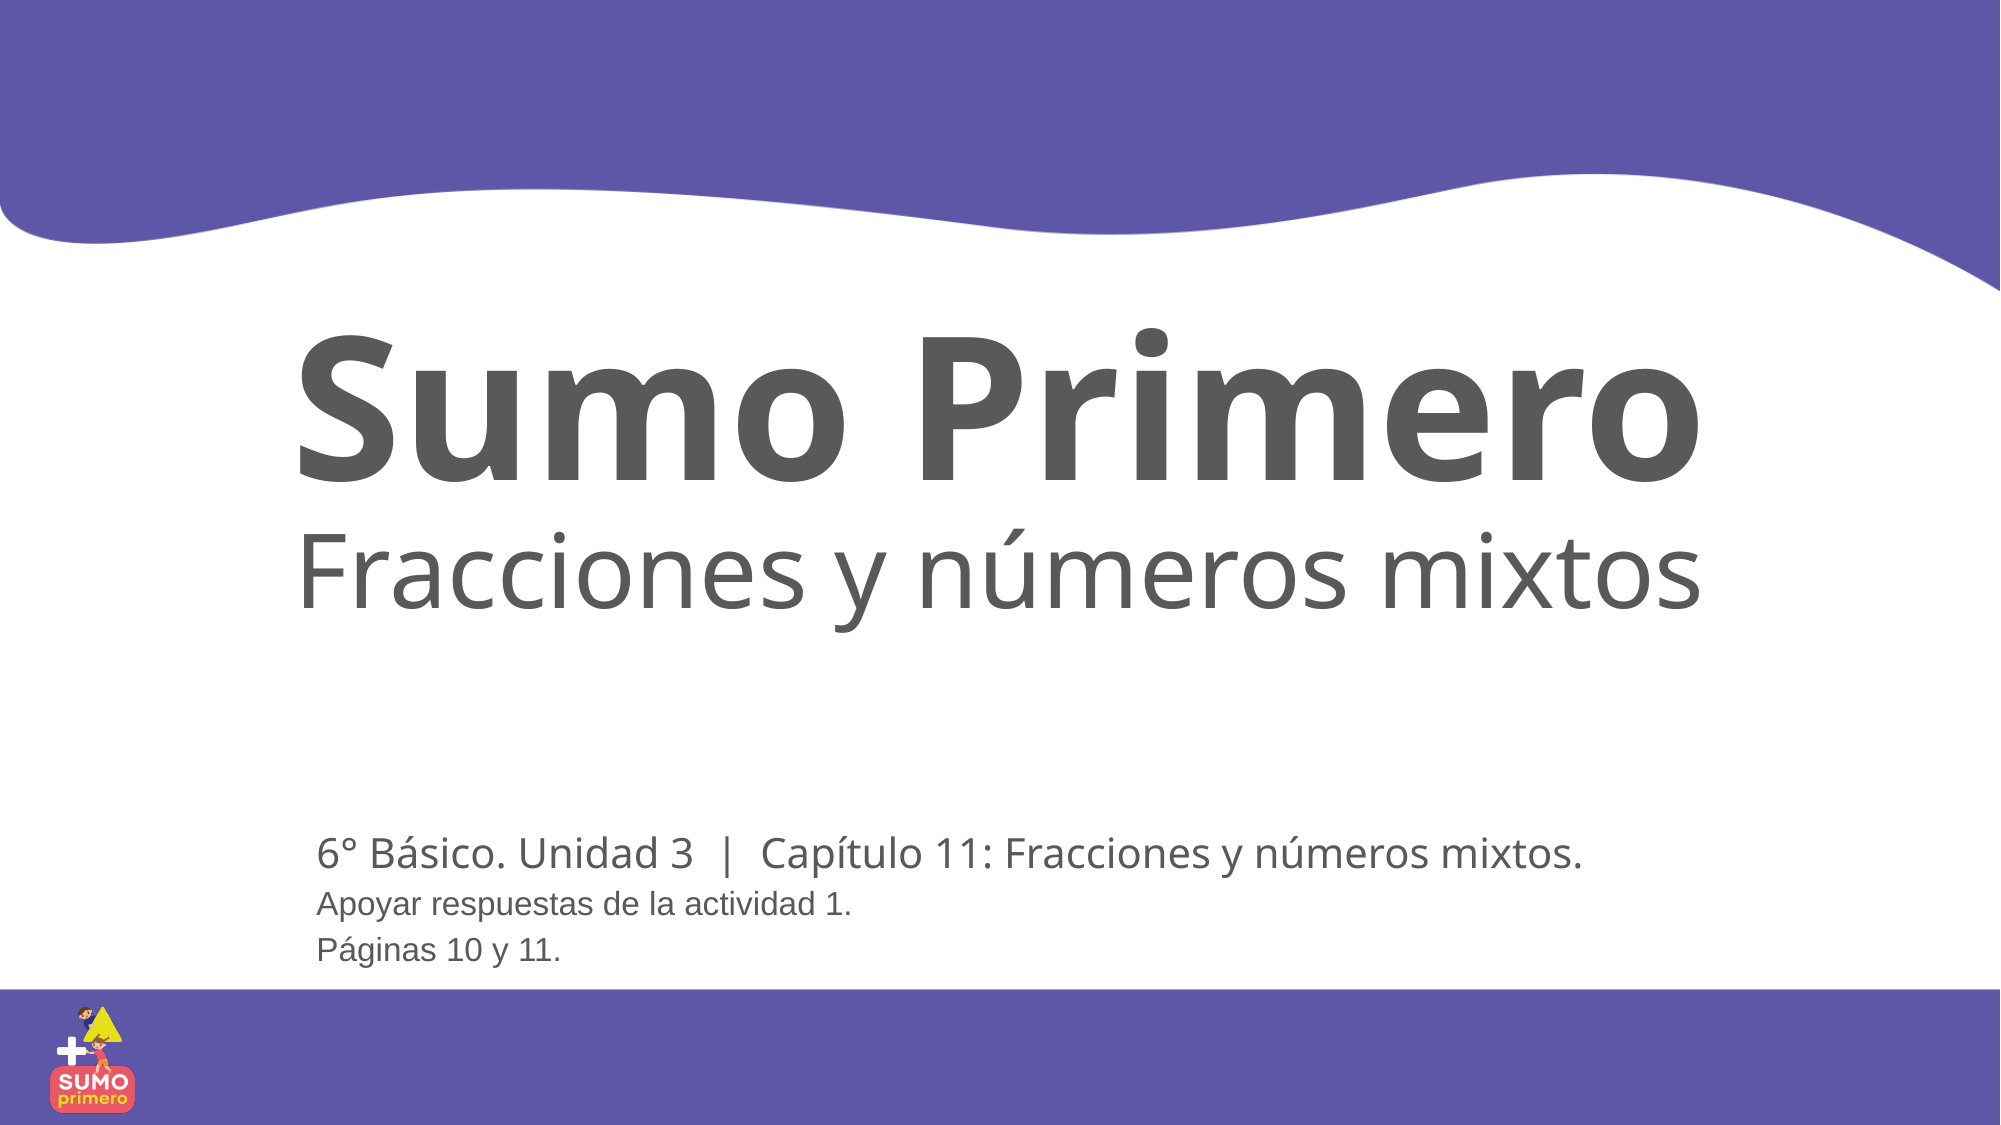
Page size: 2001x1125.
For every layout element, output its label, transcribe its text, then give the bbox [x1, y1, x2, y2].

text_box Fracciones y números mixtos [249, 552, 1750, 640]
text_box Sumo Primero [249, 279, 1750, 552]
text_box 6° Básico. Unidad 3 | Capítulo 11: Fracciones y números mixtos. Apoyar respuestas de la actividad 1. Páginas 10 y 11. [301, 782, 1802, 1005]
picture [0, 0, 2000, 1125]
